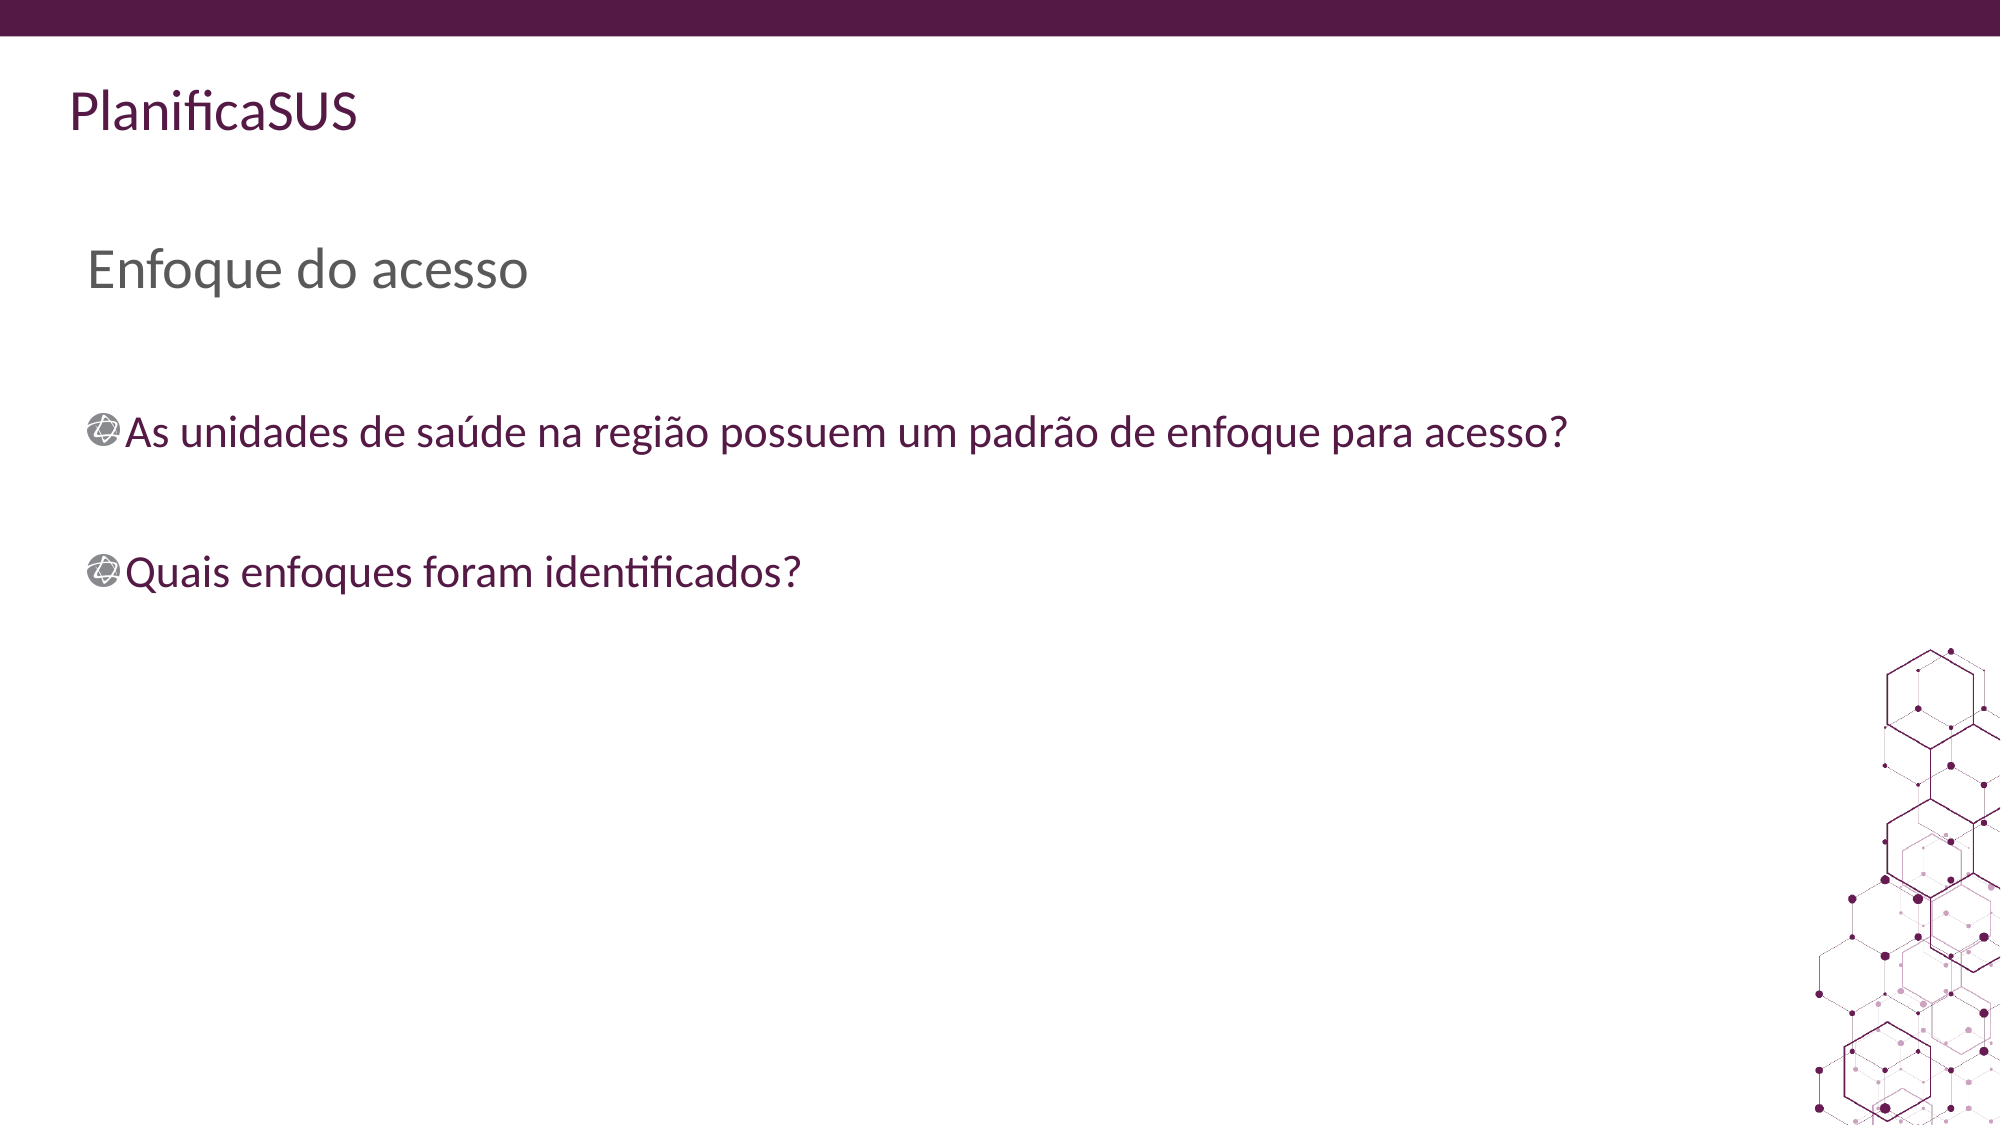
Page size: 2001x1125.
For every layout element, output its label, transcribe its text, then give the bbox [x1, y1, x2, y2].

picture [87, 413, 120, 446]
picture [87, 554, 120, 587]
list As unidades de saúde na região possuem um padrão de enfoque para acesso? Quais enfoques foram identificados? [72, 400, 1800, 999]
title Enfoque do acesso [72, 160, 1722, 379]
picture [1792, 648, 2001, 1125]
